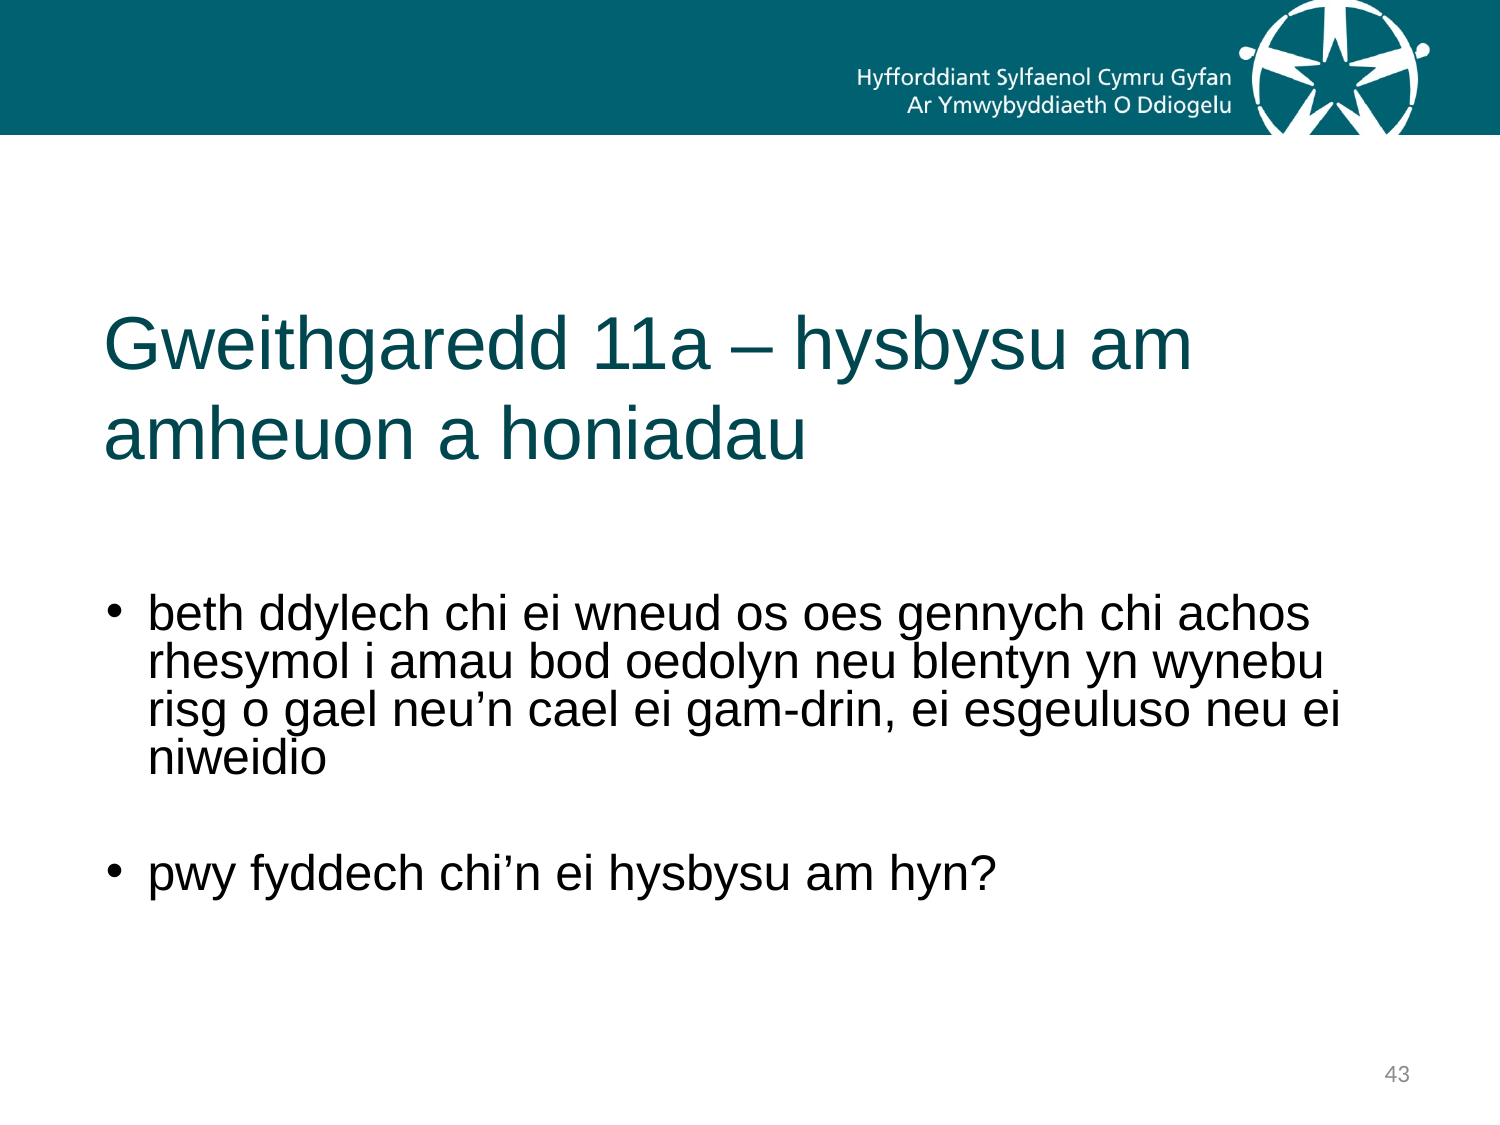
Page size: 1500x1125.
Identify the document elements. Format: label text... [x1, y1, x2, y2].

title Gweithgaredd 11a – hysbysu am amheuon a honiadau [88, 290, 1439, 479]
list beth ddylech chi ei wneud os oes gennych chi achos rhesymol i amau bod oedolyn neu blentyn yn wynebu risg o gael neu’n cael ei gam-drin, ei esgeuluso neu ei niweidio pwy fyddech chi’n ei hysbysu am hyn? [75, 527, 1425, 973]
picture [0, 0, 1500, 136]
slide_number 43 [1074, 1042, 1425, 1103]
